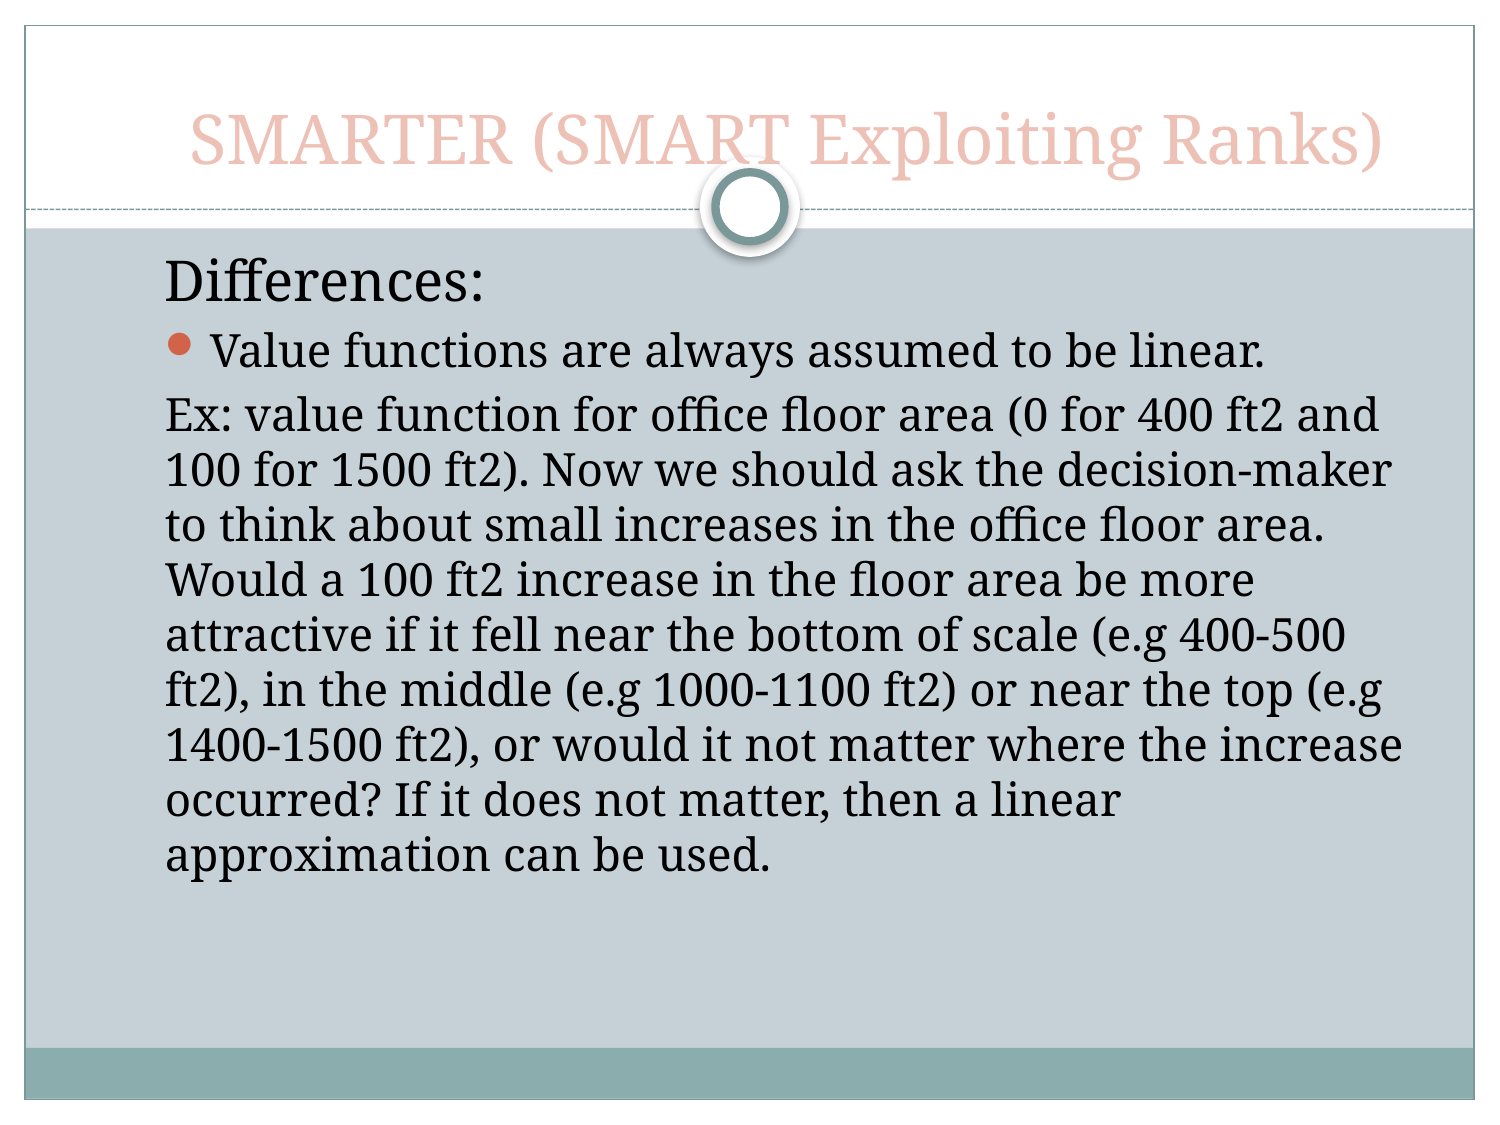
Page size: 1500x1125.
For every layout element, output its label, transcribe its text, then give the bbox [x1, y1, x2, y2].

list Differences: Value functions are always assumed to be linear. Ex: value function for office floor area (0 for 400 ft2 and 100 for 1500 ft2). Now we should ask the decision-maker to think about small increases in the office floor area. Would a 100 ft2 increase in the floor area be more attractive if it fell near the bottom of scale (e.g 400-500 ft2), in the middle (e.g 1000-1100 ft2) or near the top (e.g 1400-1500 ft2), or would it not matter where the increase occurred? If it does not matter, then a linear approximation can be used. [150, 237, 1425, 988]
title SMARTER (SMART Exploiting Ranks) [150, 0, 1425, 186]
